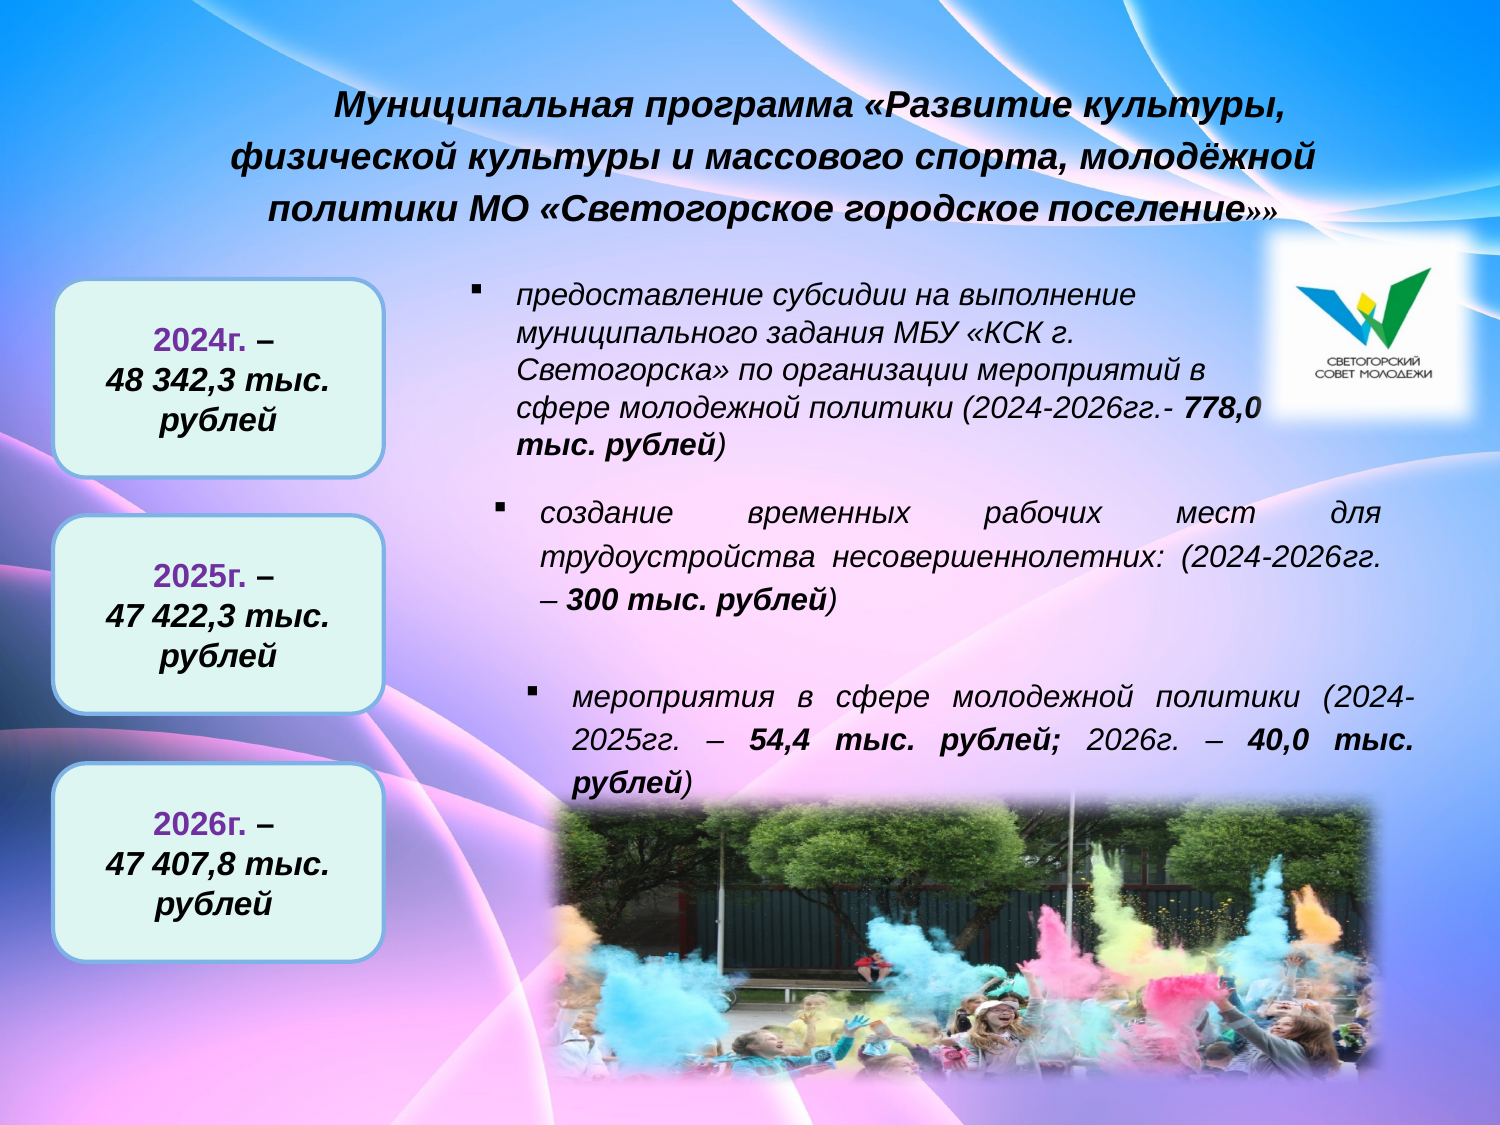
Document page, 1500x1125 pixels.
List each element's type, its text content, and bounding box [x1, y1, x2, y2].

text_box 2024г. – 48 342,3 тыс. рублей [50, 276, 386, 480]
text_box создание временных рабочих мест для трудоустройства несовершеннолетних: (2024-2026гг. – 300 тыс. рублей) [478, 479, 1398, 624]
text_box Муниципальная программа «Развитие культуры, физической культуры и массового спорта, молодёжной политики МО «Светогорское городское поселение»» [171, 66, 1376, 237]
text_box мероприятия в сфере молодежной политики (2024-2025гг. – 54,4 тыс. рублей; 2026г. – 40,0 тыс. рублей) [510, 663, 1430, 808]
text_box 2025г. – 47 422,3 тыс. рублей [50, 513, 386, 716]
picture [0, 0, 1500, 1125]
text_box 2026г. – 47 407,8 тыс. рублей [50, 761, 386, 964]
text_box предоставление субсидии на выполнение муниципального задания МБУ «КСК г. Светогорска» по организации мероприятий в сфере молодежной политики (2024-2026гг.- 778,0 тыс. рублей) [454, 267, 1306, 470]
